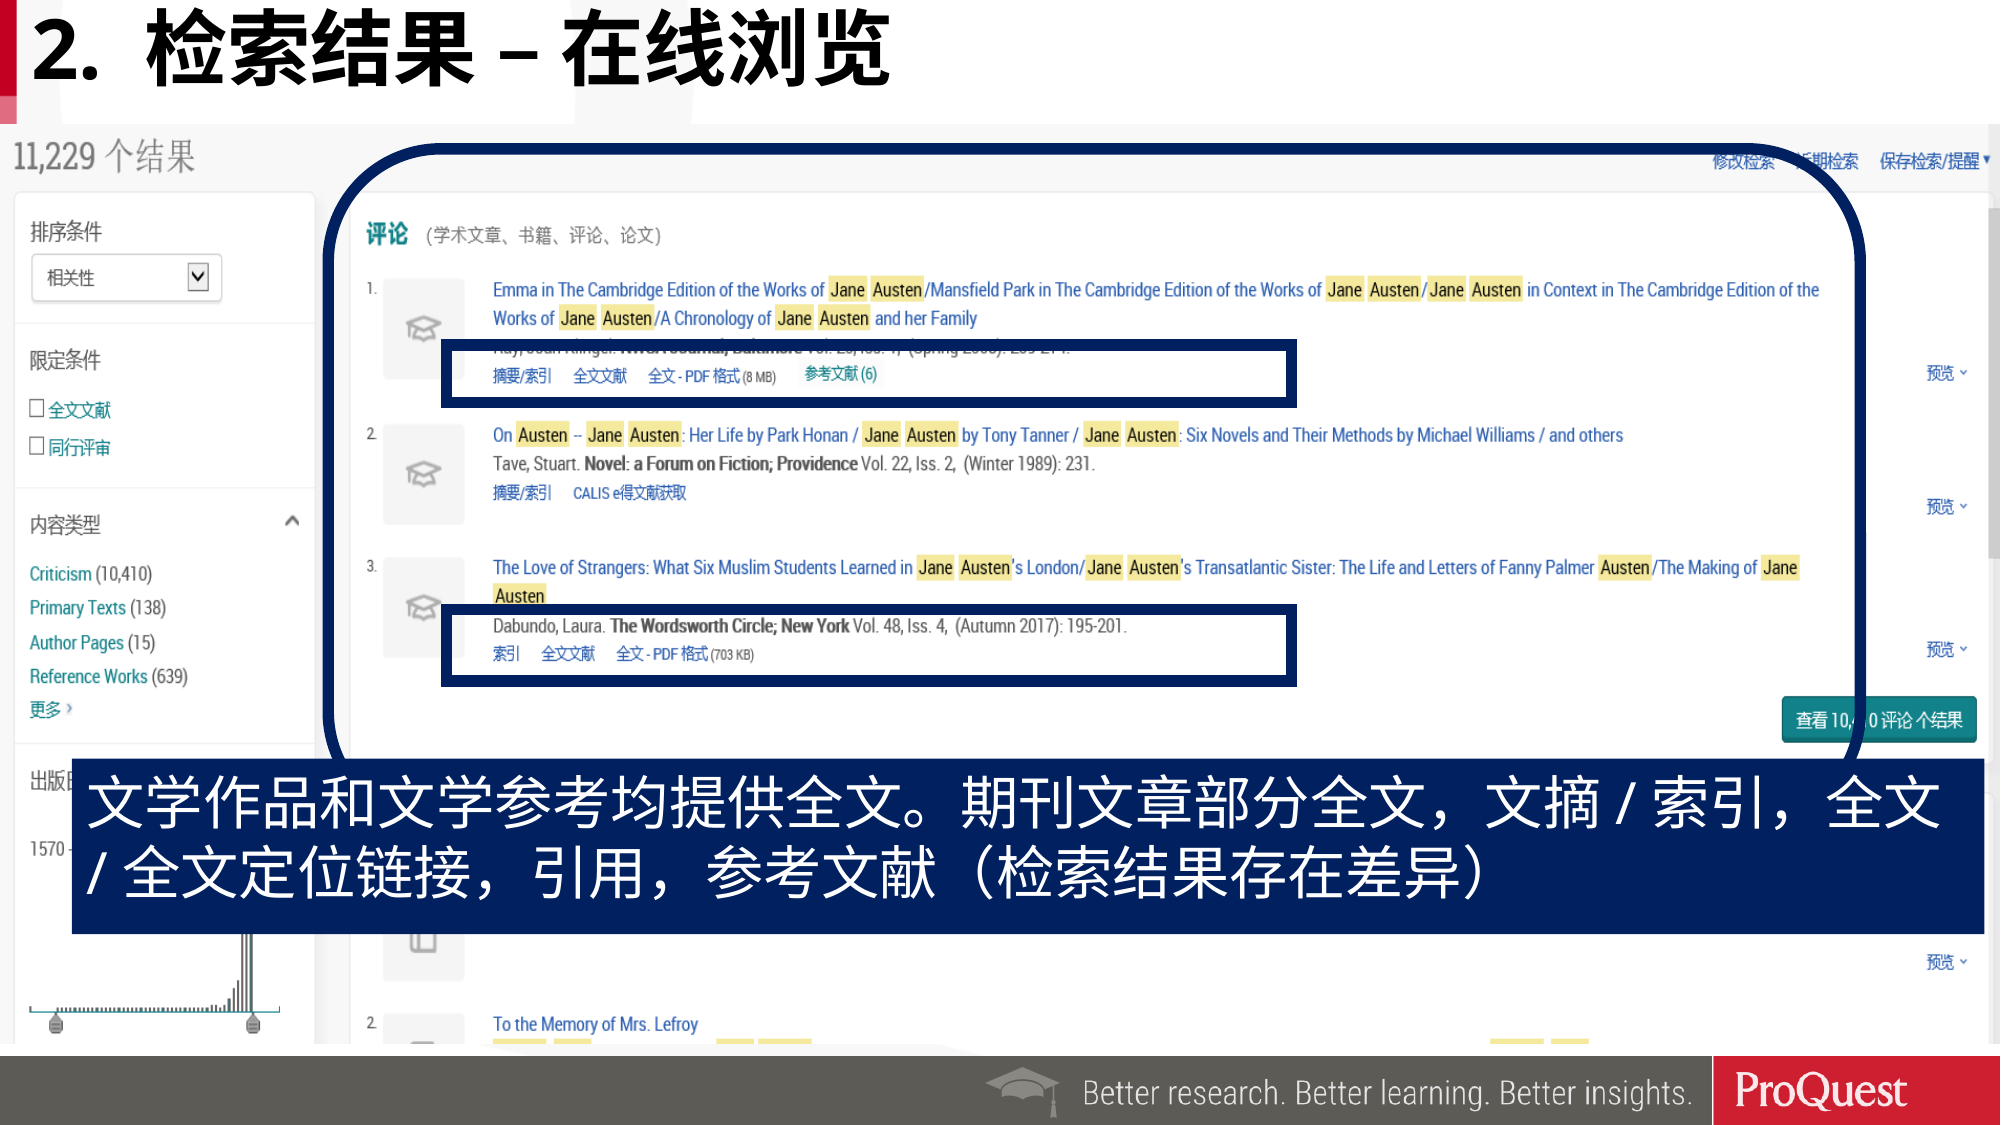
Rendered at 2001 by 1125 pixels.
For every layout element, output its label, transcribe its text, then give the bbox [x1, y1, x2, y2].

picture [0, 0, 2001, 1125]
title 2. 检索结果 – 在线浏览 [16, 0, 1404, 124]
